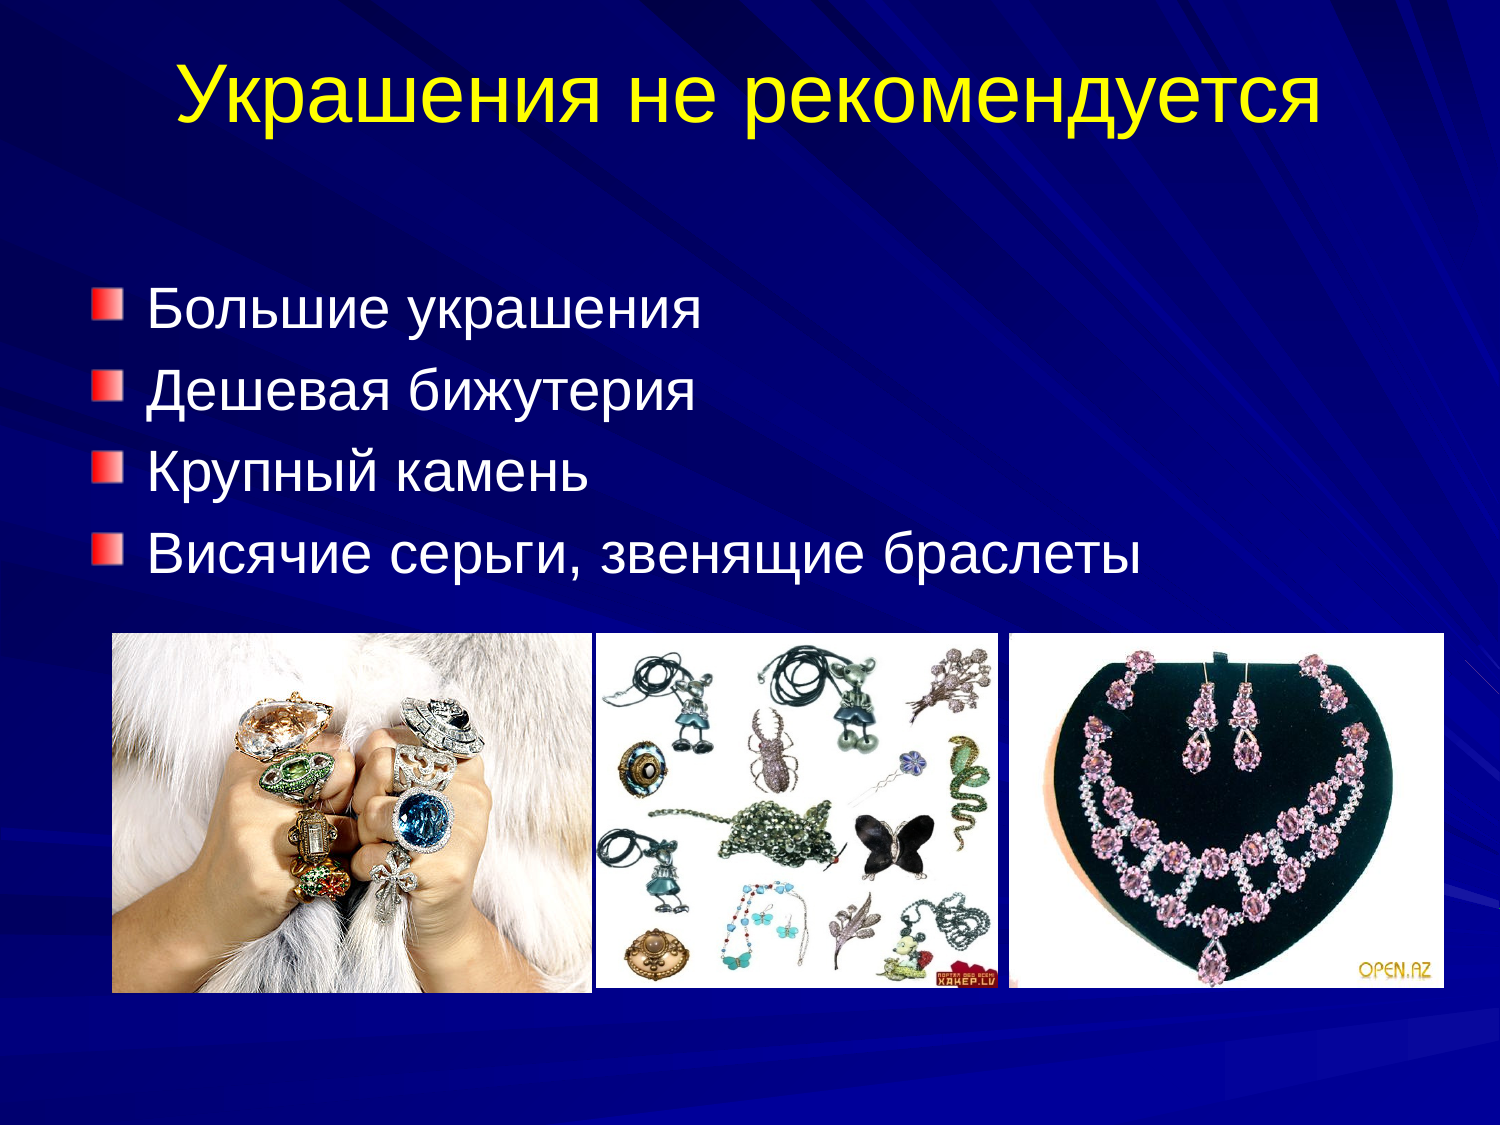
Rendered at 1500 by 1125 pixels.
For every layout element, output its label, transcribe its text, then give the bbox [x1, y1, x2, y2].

picture [90, 368, 127, 405]
picture [596, 632, 999, 988]
picture [1009, 632, 1444, 988]
picture [90, 286, 127, 324]
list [111, 633, 593, 993]
picture [90, 531, 127, 569]
title Украшения не рекомендуется [74, 45, 1426, 234]
picture [90, 449, 127, 487]
list Большие украшения Дешевая бижутерия Крупный камень Висячие серьги, звенящие браслеты [74, 262, 1426, 622]
